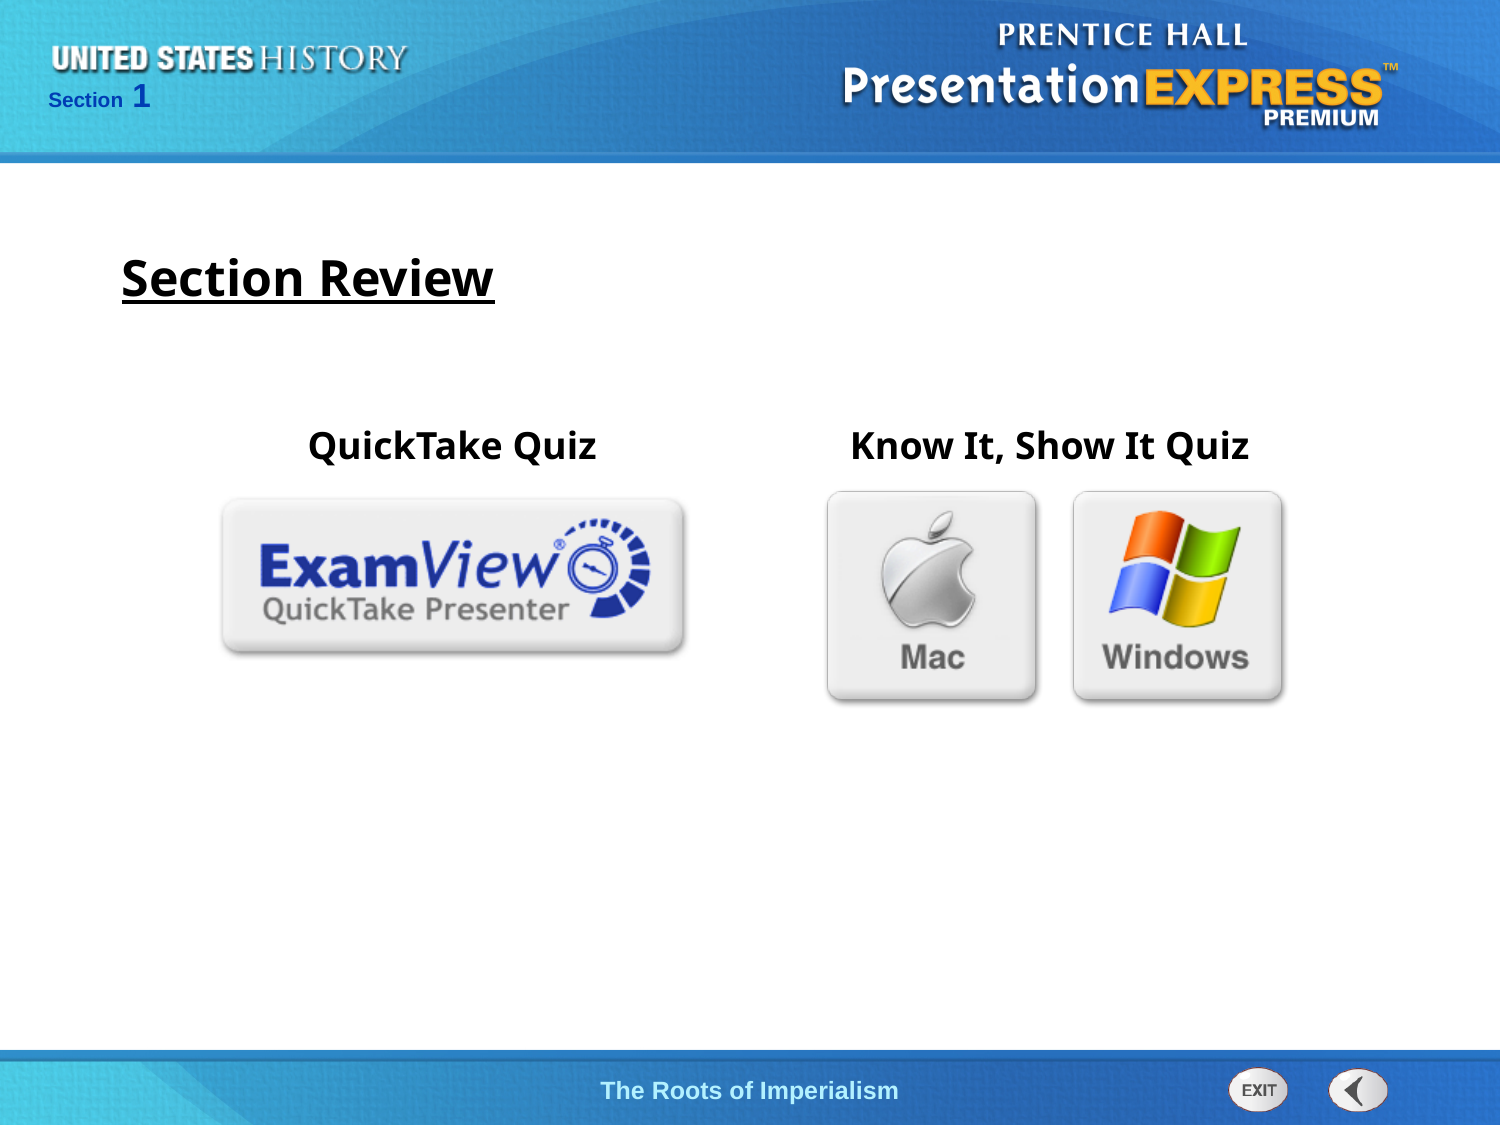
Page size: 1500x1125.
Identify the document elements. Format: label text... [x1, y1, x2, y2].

text_box Know It, Show It Quiz [774, 414, 1325, 475]
picture [0, 0, 1500, 1125]
text_box QuickTake Quiz [227, 414, 678, 474]
text_box Section Review [106, 239, 1232, 314]
